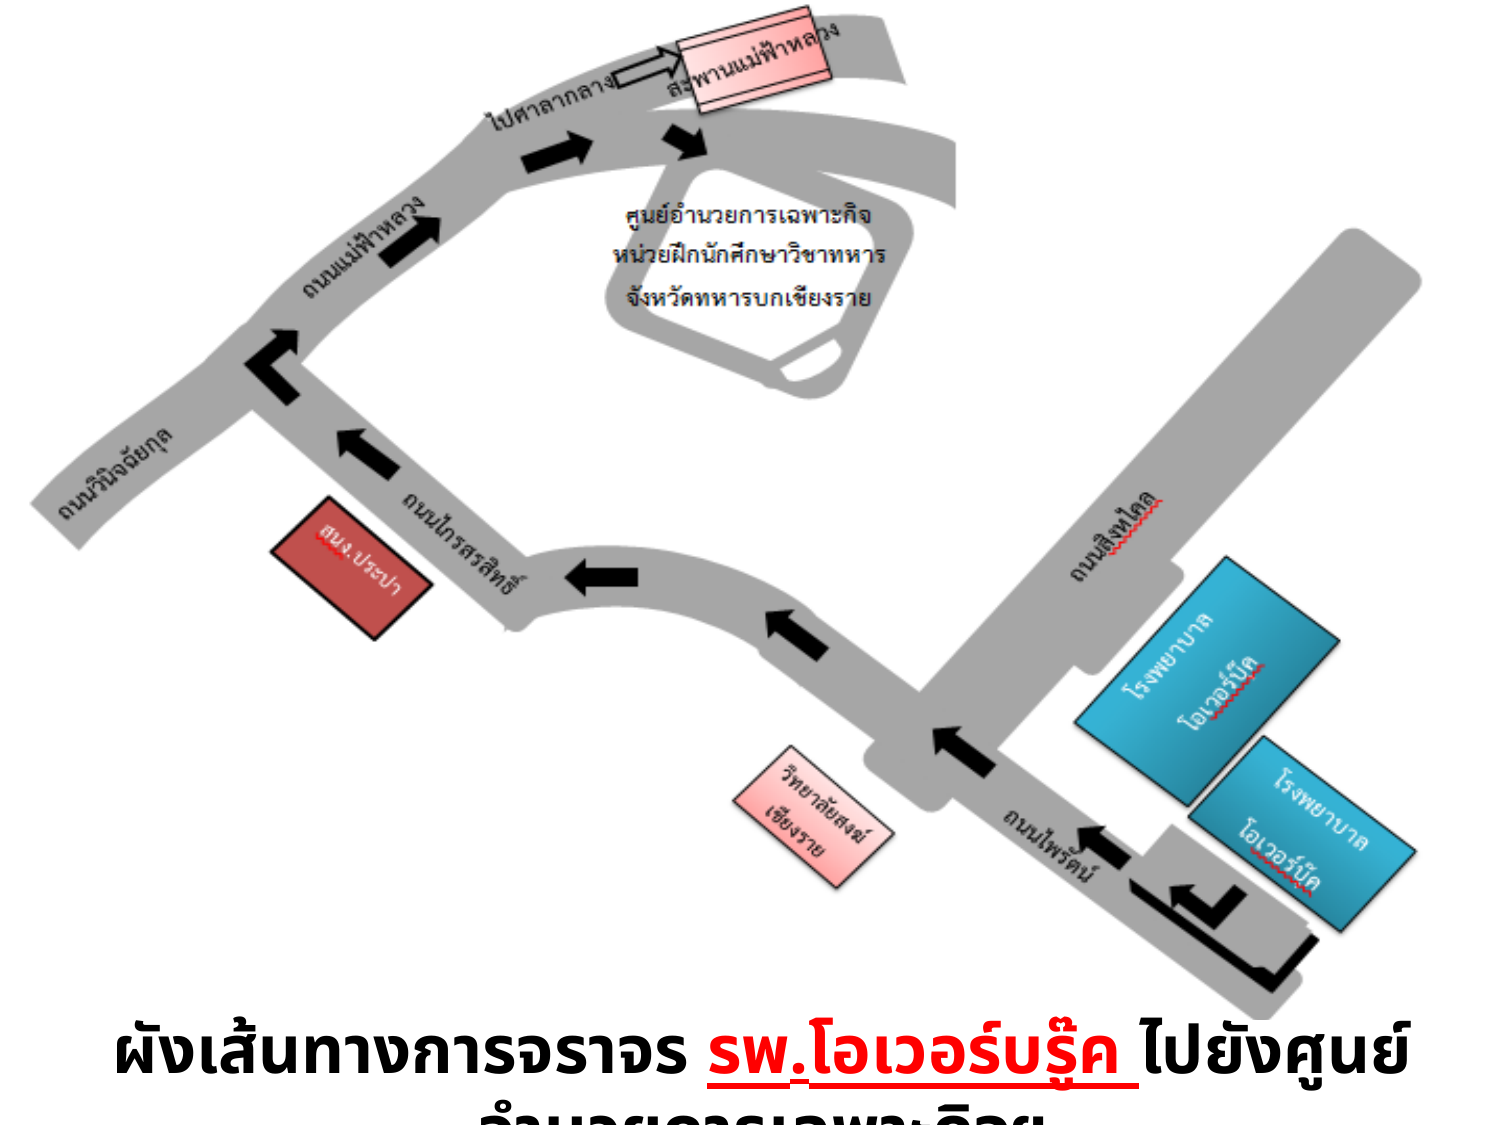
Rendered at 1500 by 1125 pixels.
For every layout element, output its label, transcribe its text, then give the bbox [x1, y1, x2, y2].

picture [0, 0, 1500, 1020]
text_box ผังเส้นทางการจราจร รพ.โอเวอร์บรู๊ค ไปยังศูนย์อำนวยการเฉพาะกิจฯ [53, 1028, 1472, 1125]
